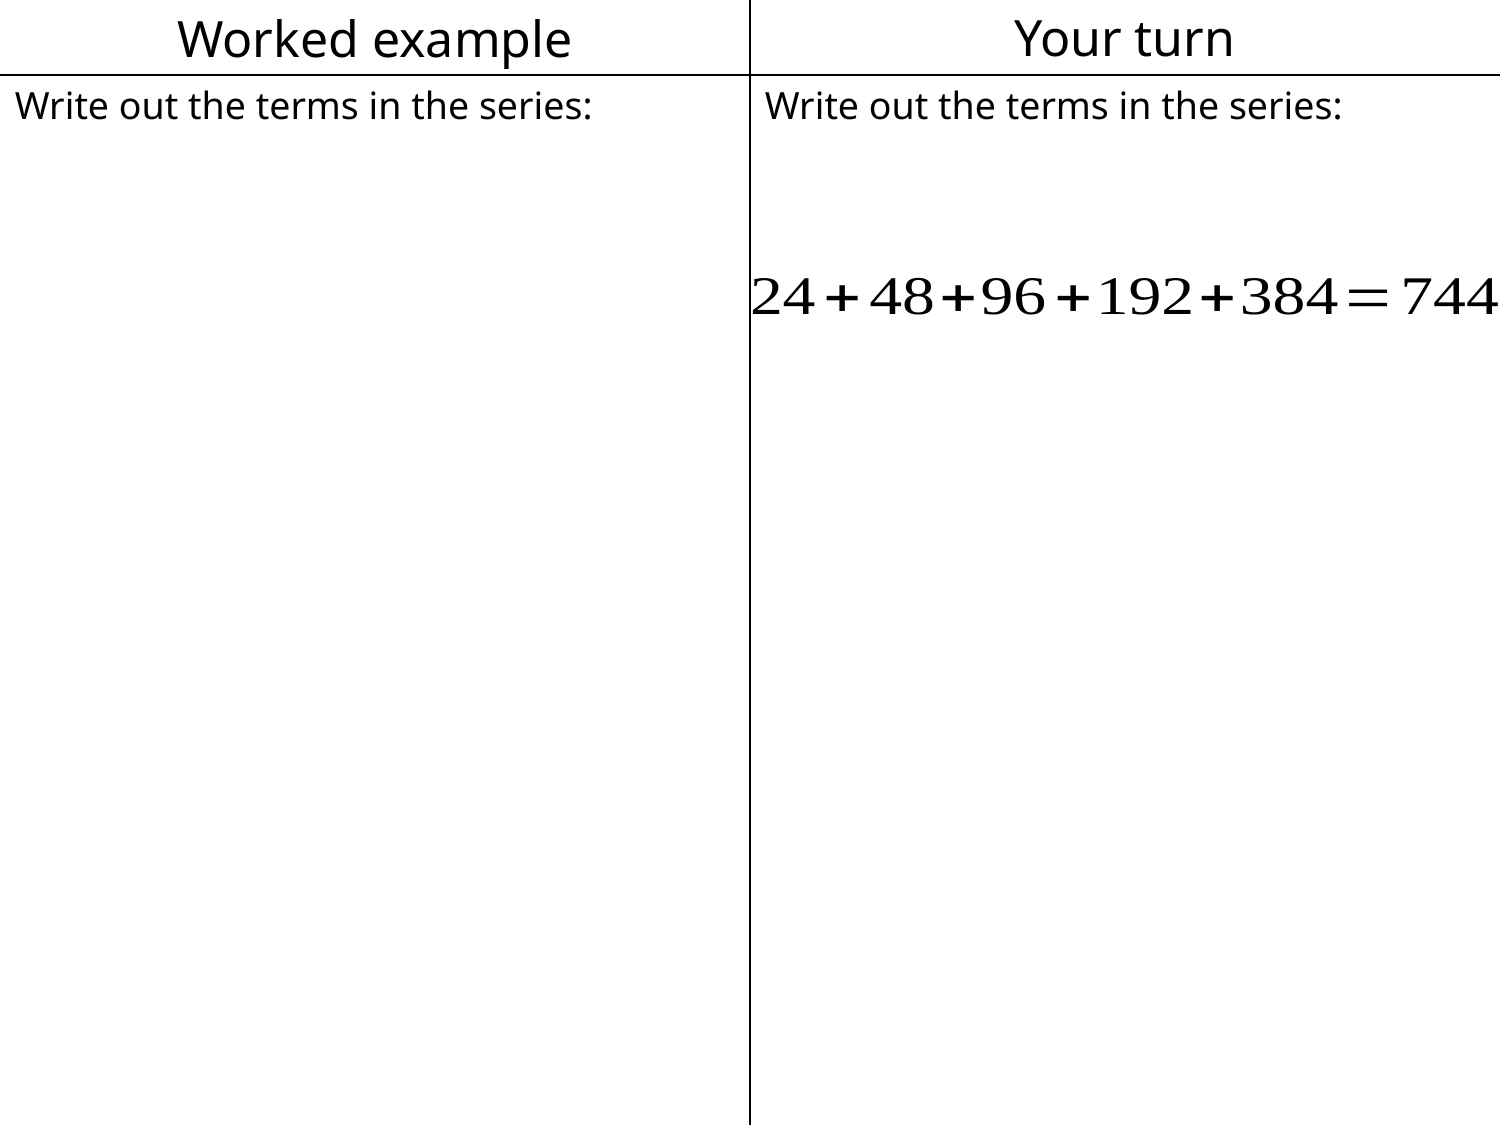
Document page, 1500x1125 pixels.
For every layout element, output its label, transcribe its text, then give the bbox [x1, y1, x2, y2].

text_box Worked example [0, 0, 749, 74]
text_box Your turn [751, 0, 1500, 74]
